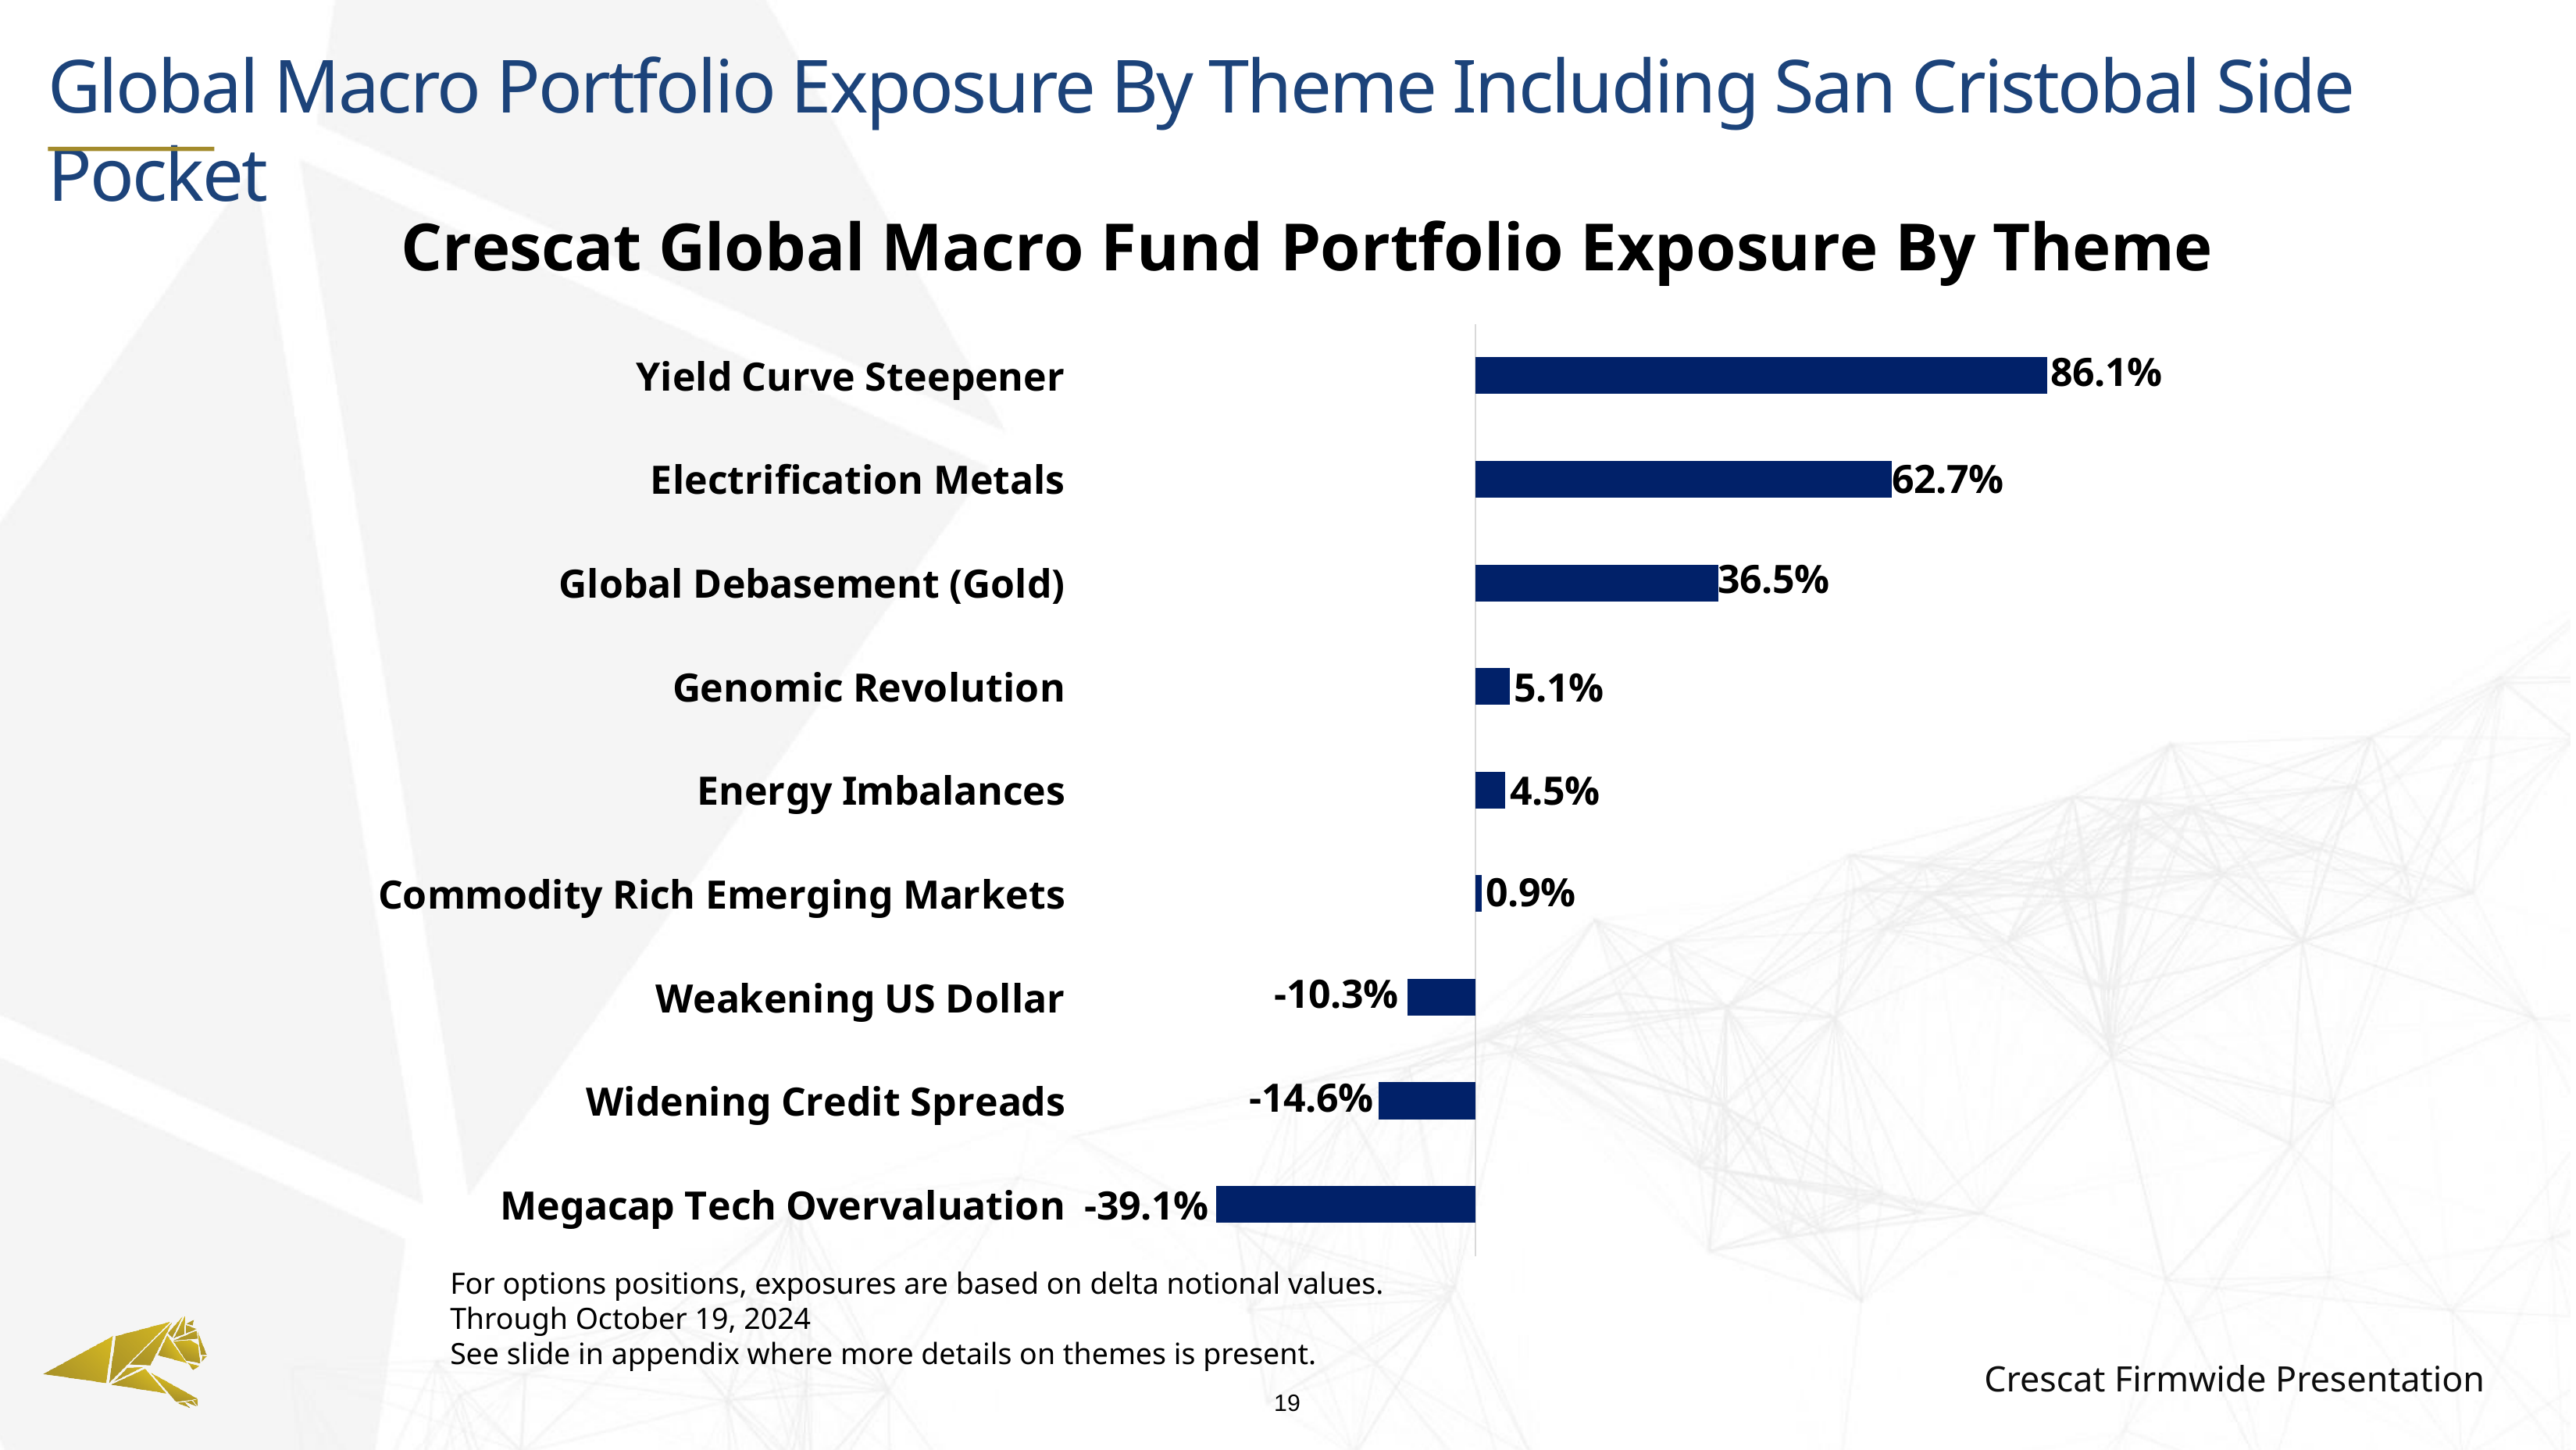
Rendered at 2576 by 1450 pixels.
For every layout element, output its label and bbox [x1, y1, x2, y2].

picture [0, 0, 2571, 1450]
chart [330, 170, 2285, 1284]
